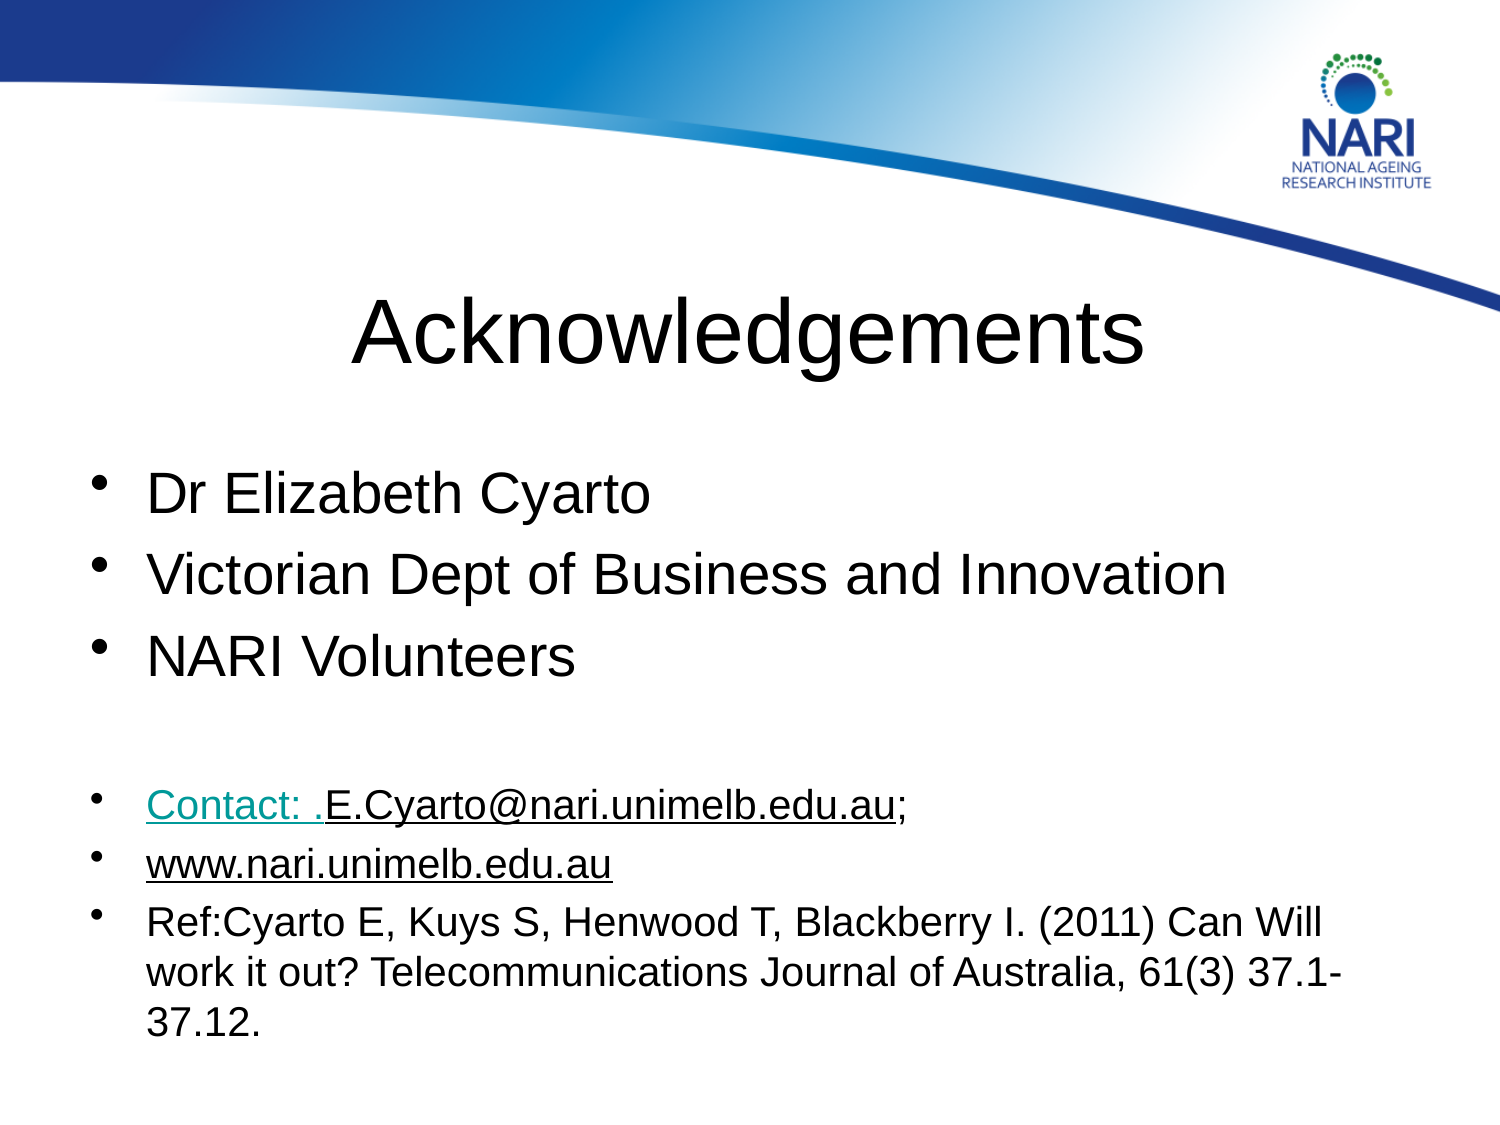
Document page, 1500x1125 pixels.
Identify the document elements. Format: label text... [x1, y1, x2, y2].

picture [0, 0, 1500, 1125]
title Acknowledgements [75, 45, 1425, 233]
list Dr Elizabeth Cyarto Victorian Dept of Business and Innovation NARI Volunteers Contact: .E.Cyarto@nari.unimelb.edu.au; www.nari.unimelb.edu.au Ref:Cyarto E, Kuys S, Henwood T, Blackberry I. (2011) Can Will work it out? Telecommunications Journal of Australia, 61(3) 37.1-37.12. [75, 262, 1425, 1005]
